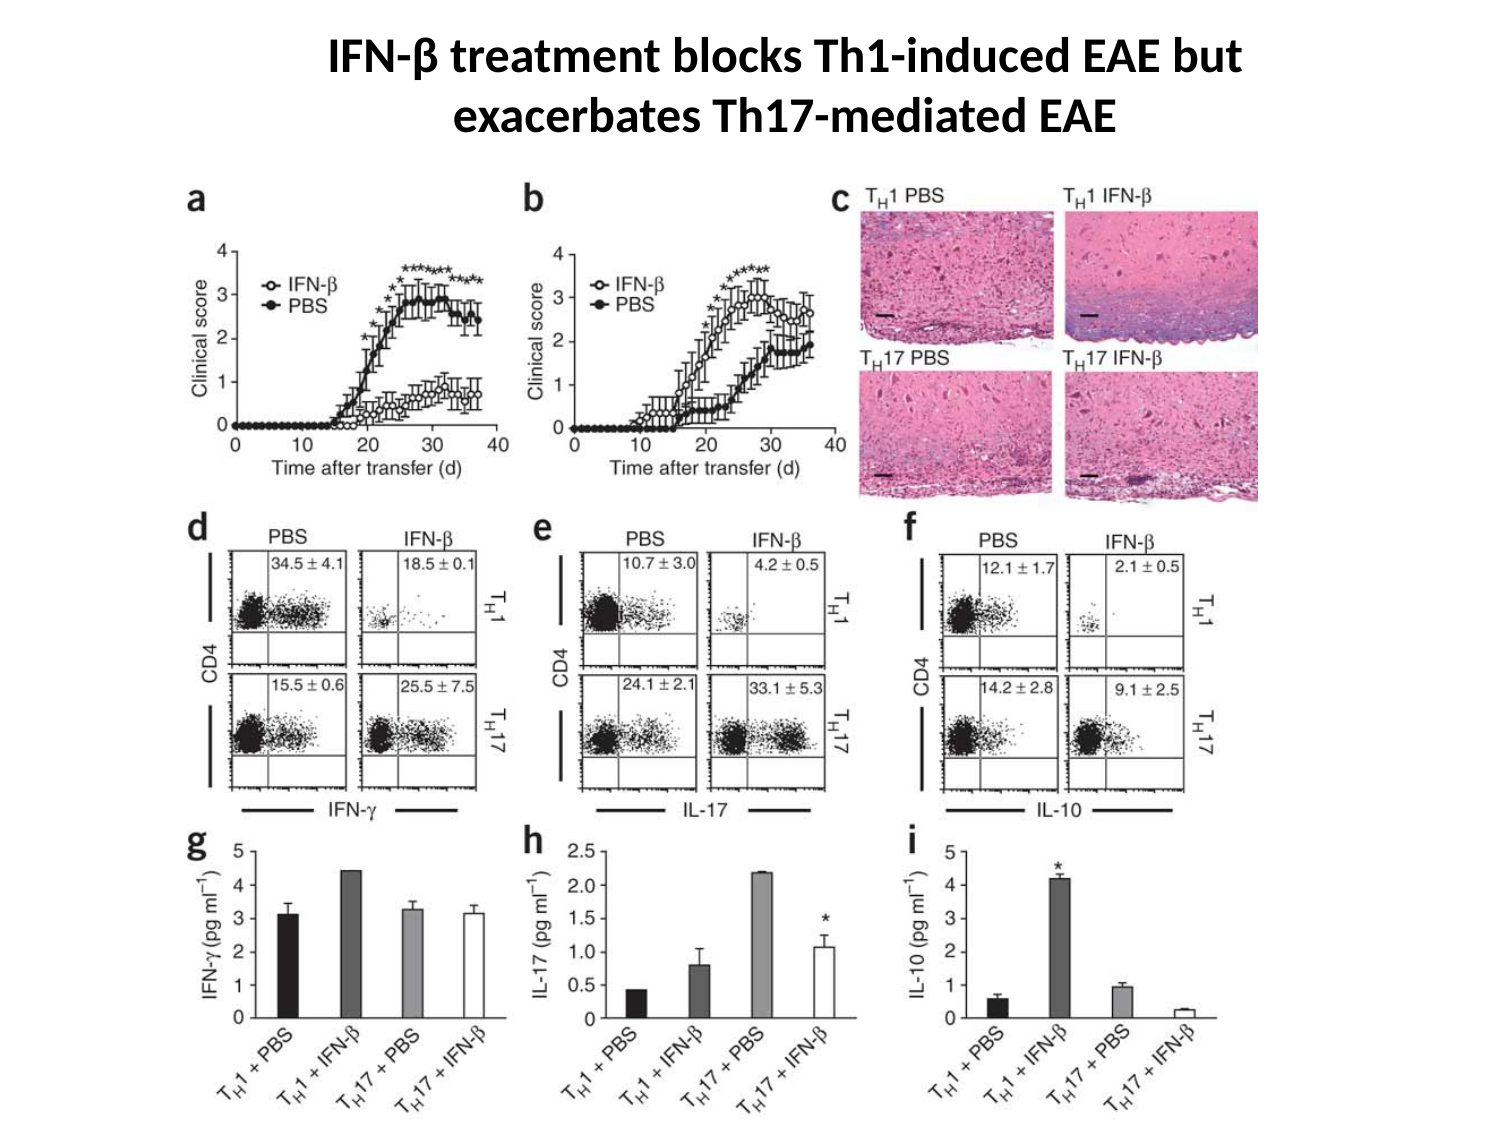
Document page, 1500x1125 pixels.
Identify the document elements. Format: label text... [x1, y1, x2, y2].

picture [187, 176, 1259, 1125]
text_box IFN-β treatment blocks Th1-induced EAE but exacerbates Th17-mediated EAE [187, 14, 1384, 150]
